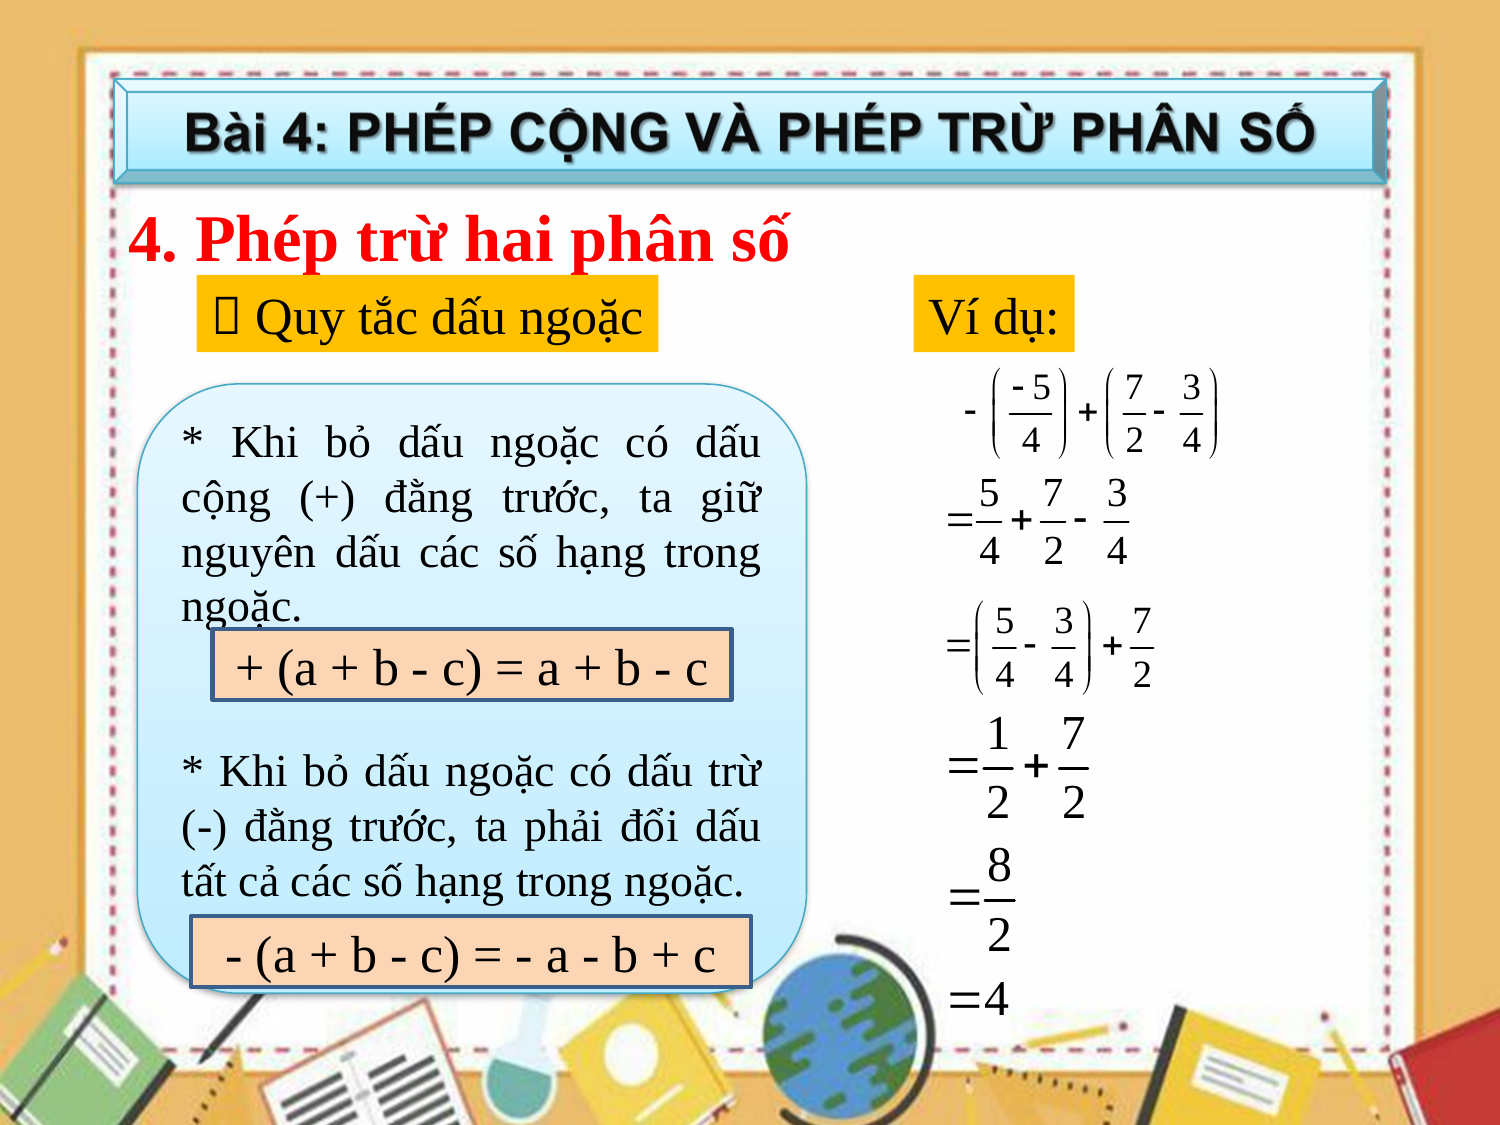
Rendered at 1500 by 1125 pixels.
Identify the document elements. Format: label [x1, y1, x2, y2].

text_box [937, 703, 1101, 830]
picture [0, 0, 1500, 1125]
text_box [937, 593, 1163, 704]
text_box [937, 360, 1230, 467]
text_box [937, 466, 1138, 574]
text_box [937, 833, 1026, 1026]
